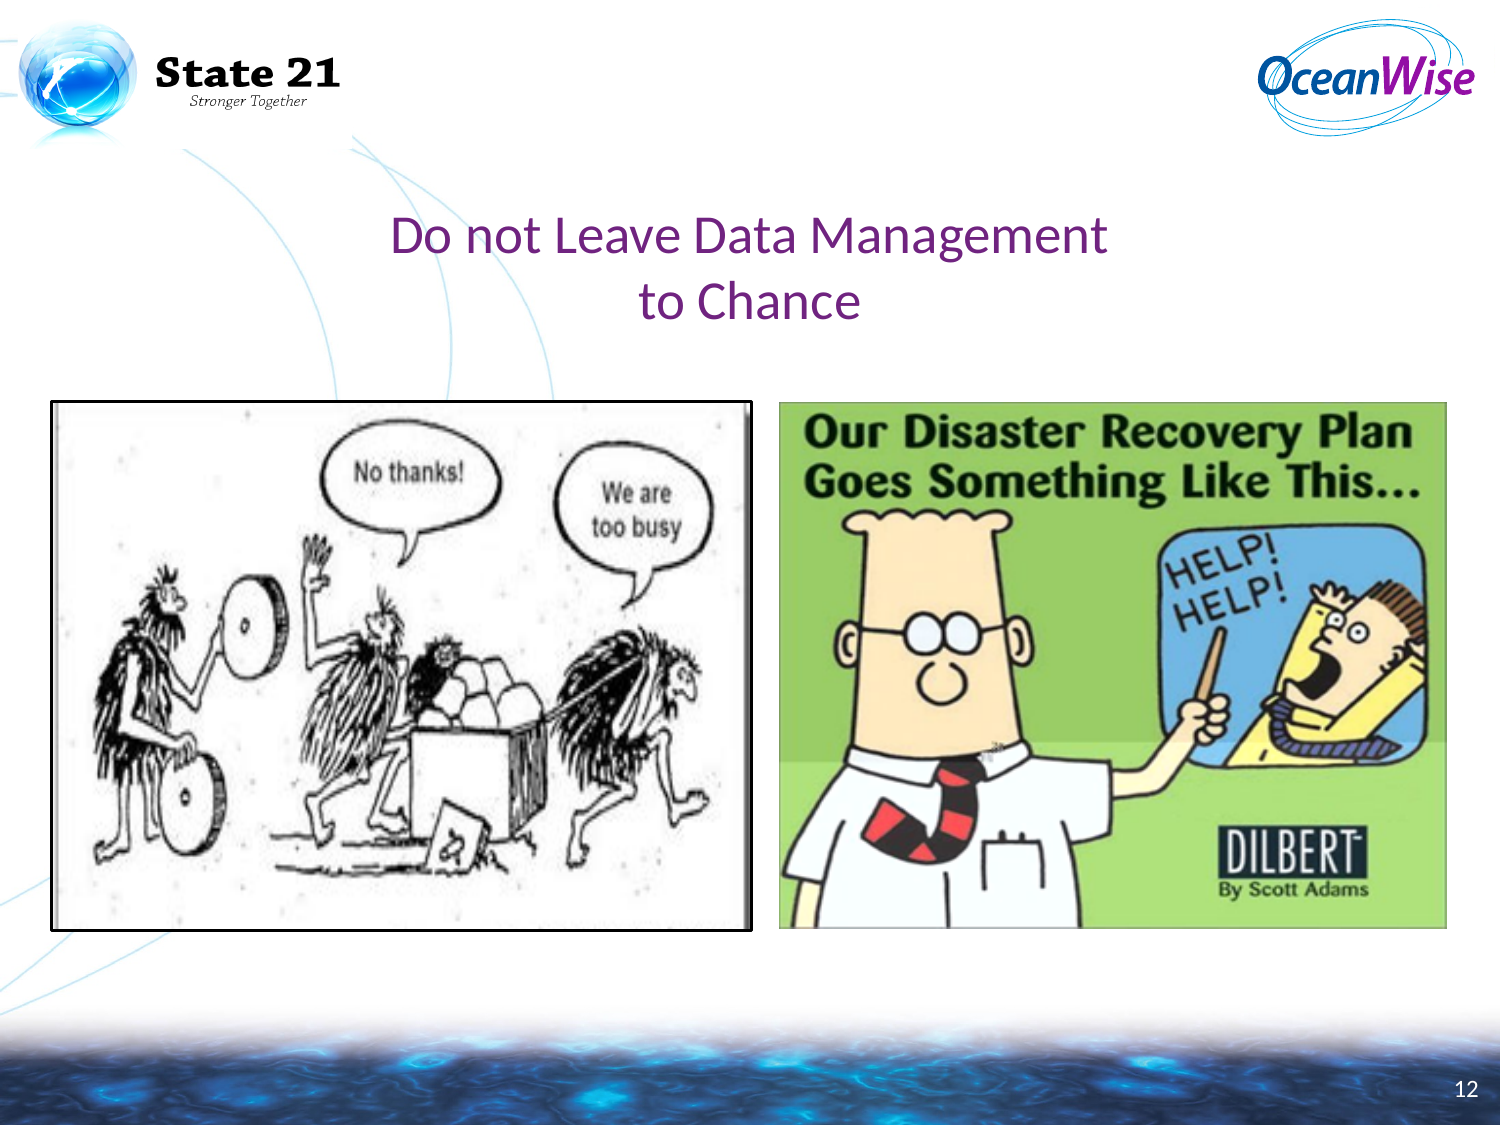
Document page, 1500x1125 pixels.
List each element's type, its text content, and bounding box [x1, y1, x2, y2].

title Do not Leave Data Management to Chance [75, 190, 1425, 339]
picture [0, 1, 1500, 1125]
slide_number 12 [1078, 1057, 1495, 1118]
